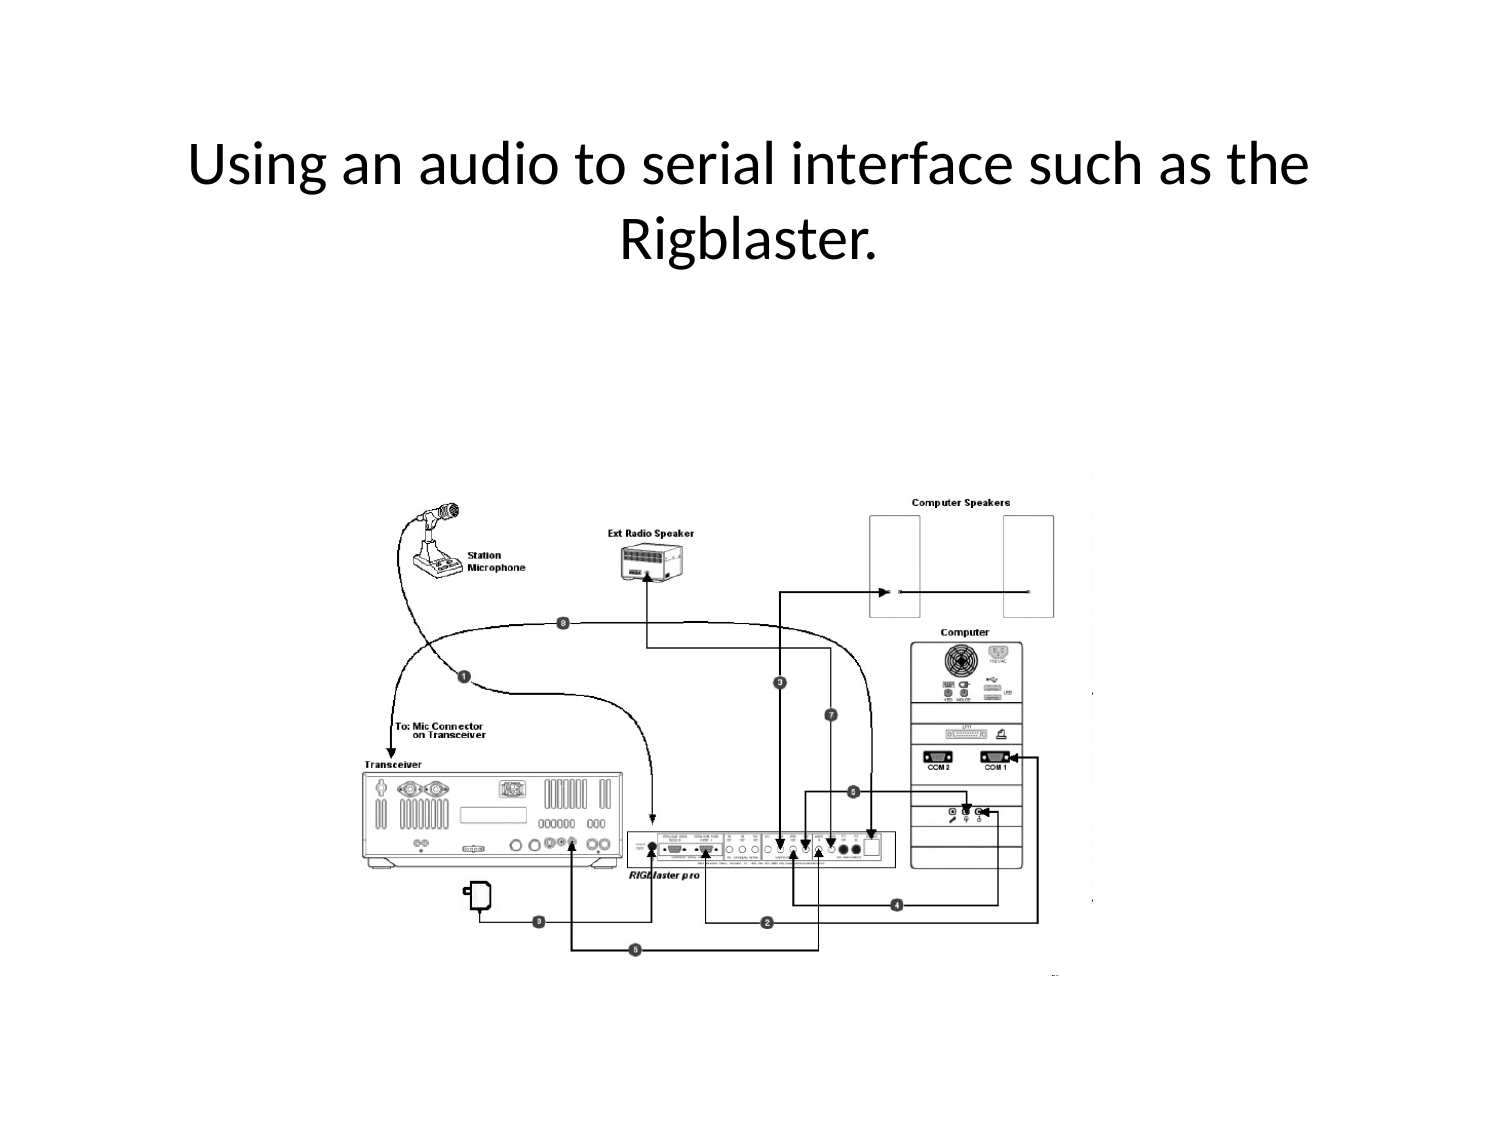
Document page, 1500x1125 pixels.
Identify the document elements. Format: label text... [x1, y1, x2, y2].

title Using an audio to serial interface such as the Rigblaster. [112, 113, 1388, 355]
picture [359, 396, 1093, 976]
